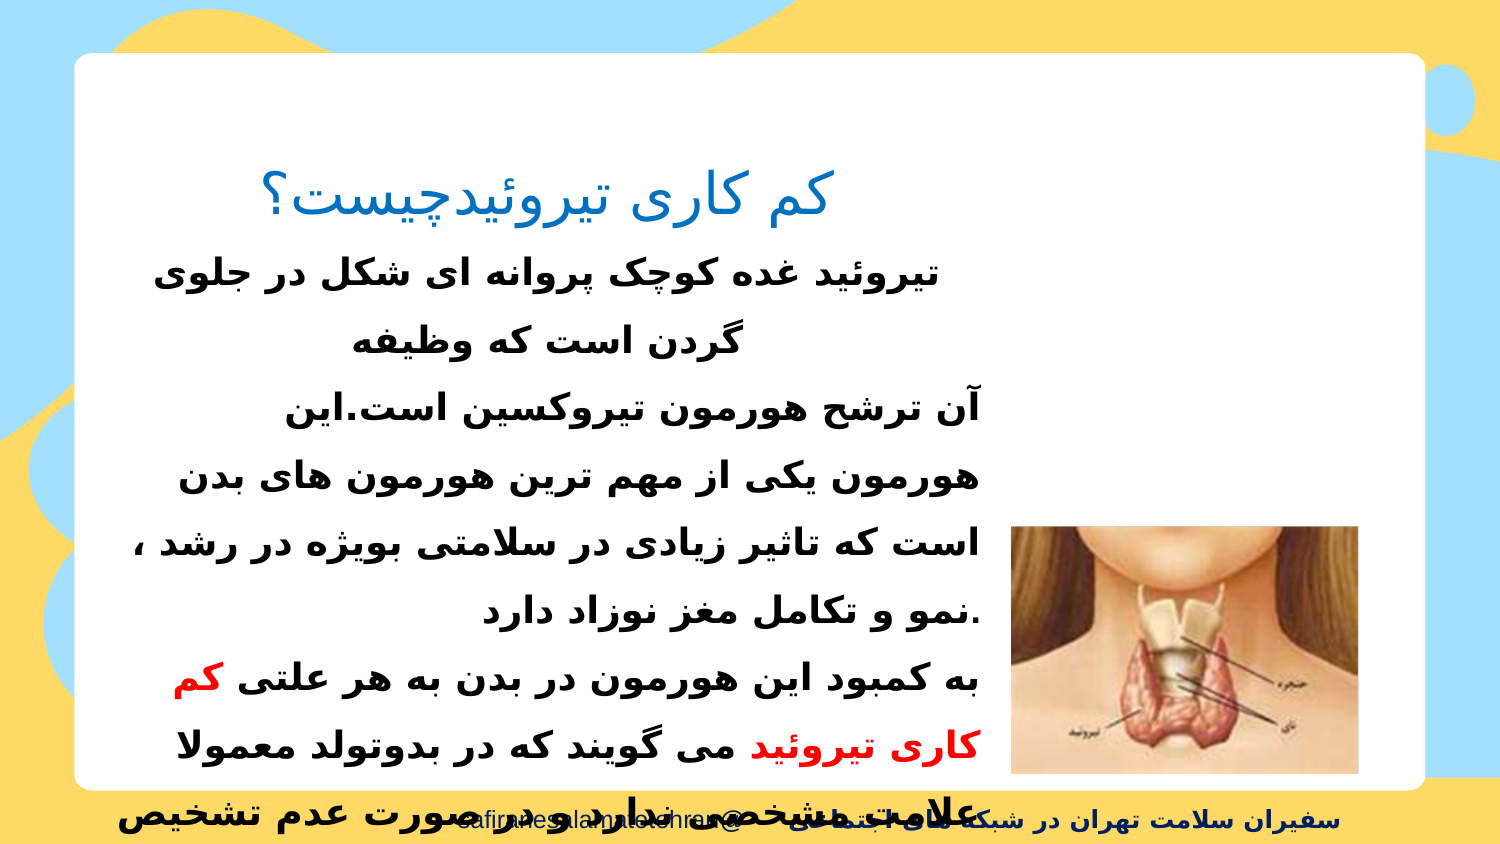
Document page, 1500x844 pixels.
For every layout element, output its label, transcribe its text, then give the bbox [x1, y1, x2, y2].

text_box کم کاری تیروئیدچیست؟ تیروئید غده کوچک پروانه ای شکل در جلوی گردن است که وظیفه آن ترشح هورمون تیروکسین است.این هورمون یکی از مهم ترین هورمون های بدن است که تاثیر زیادی در سلامتی بویژه در رشد ، نمو و تکامل مغز نوزاد دارد. به کمبود این هورمون در بدن به هر علتی کم کاری تیروئید می گویند که در بدوتولد معمولا علامت مشخصی ندارد و در صورت عدم تشخیص بموقع عوارض جبران ناپذیری از جمله عقب ماندگی ذهنی، کوتاهی قد و کم شنوایی به جا خواهد گذاشت. [98, 148, 997, 844]
picture [1011, 525, 1361, 774]
